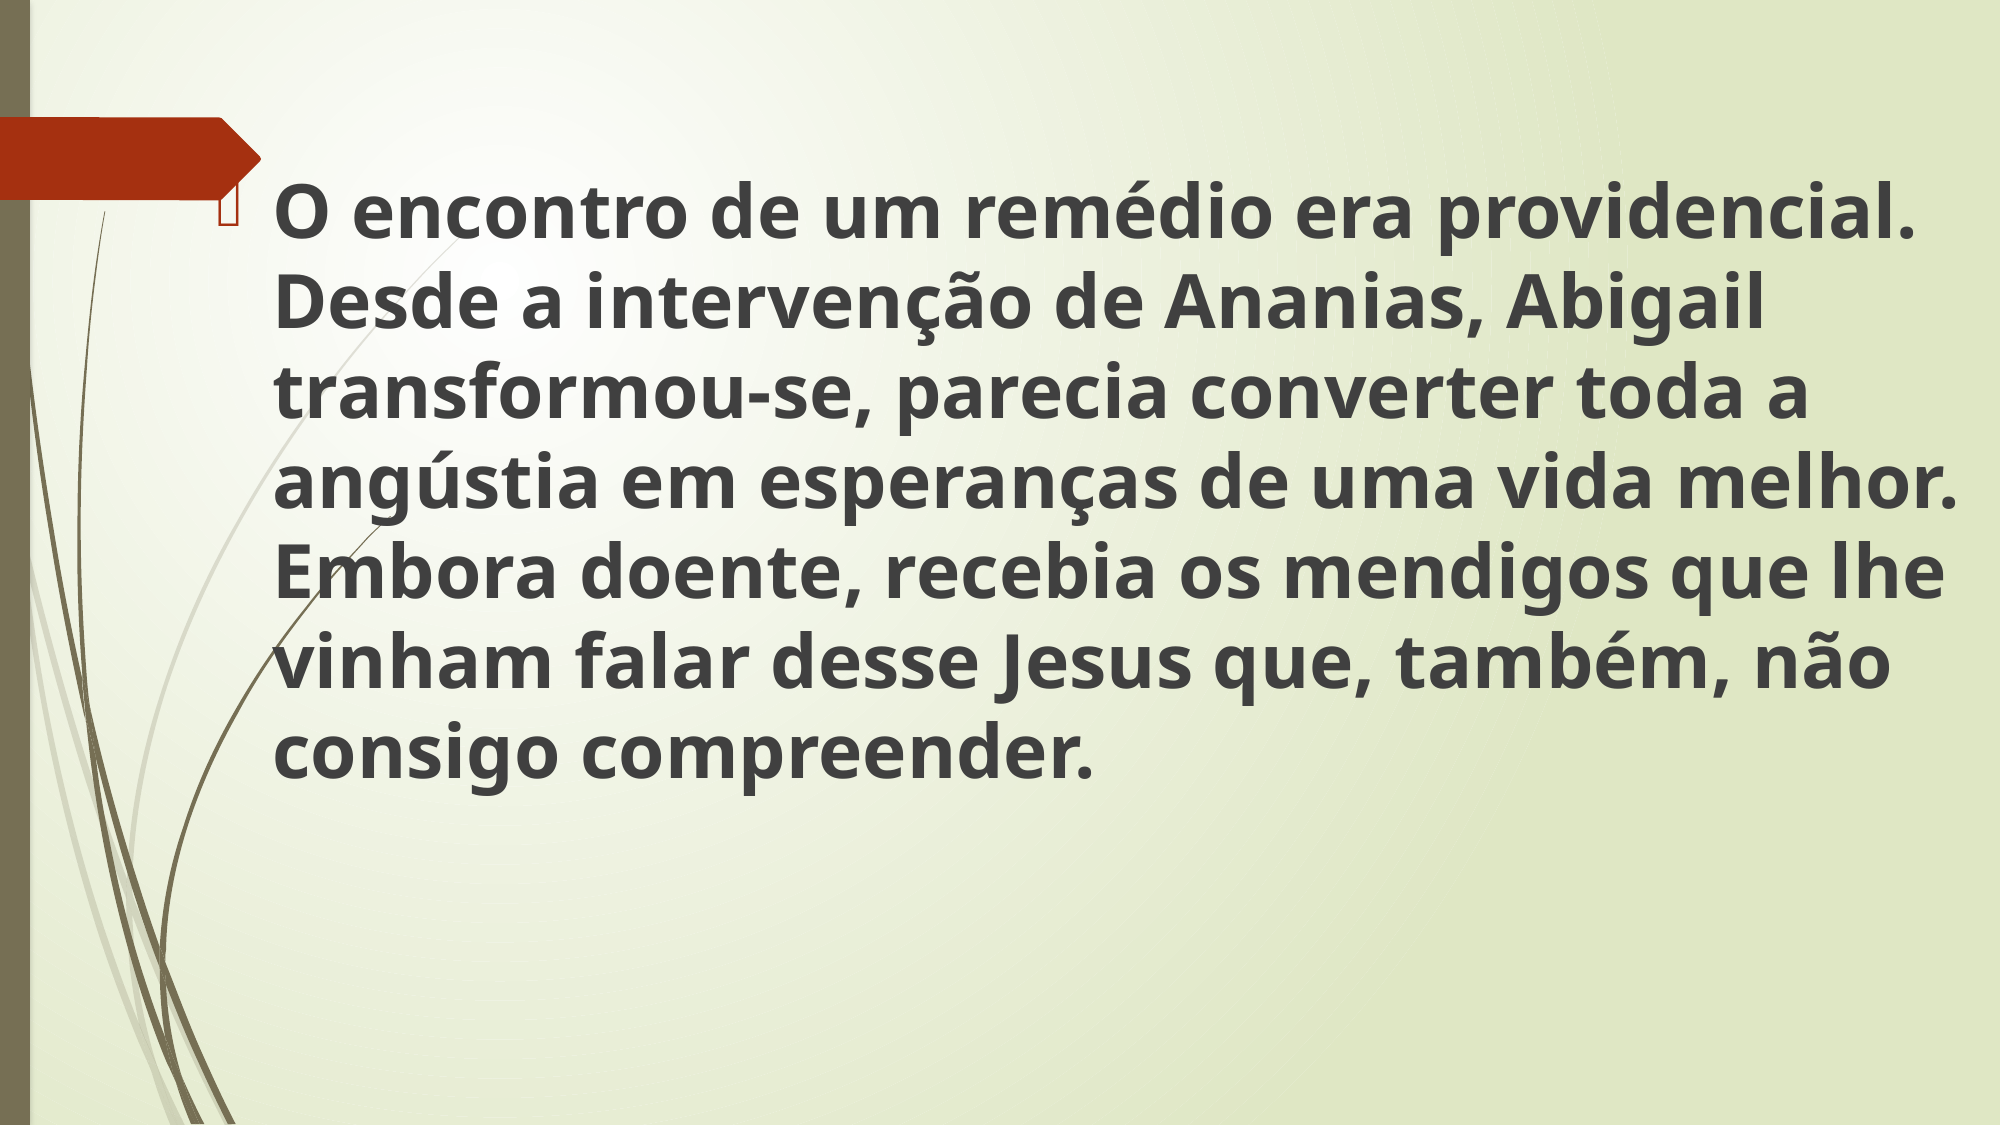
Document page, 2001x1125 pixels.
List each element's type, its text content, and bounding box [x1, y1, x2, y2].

list O encontro de um remédio era providencial. Desde a intervenção de Ananias, Abigail transformou-se, parecia converter toda a angústia em esperanças de uma vida melhor. Embora doente, recebia os mendigos que lhe vinham falar desse Jesus que, também, não consigo compreender. [201, 0, 2000, 1125]
